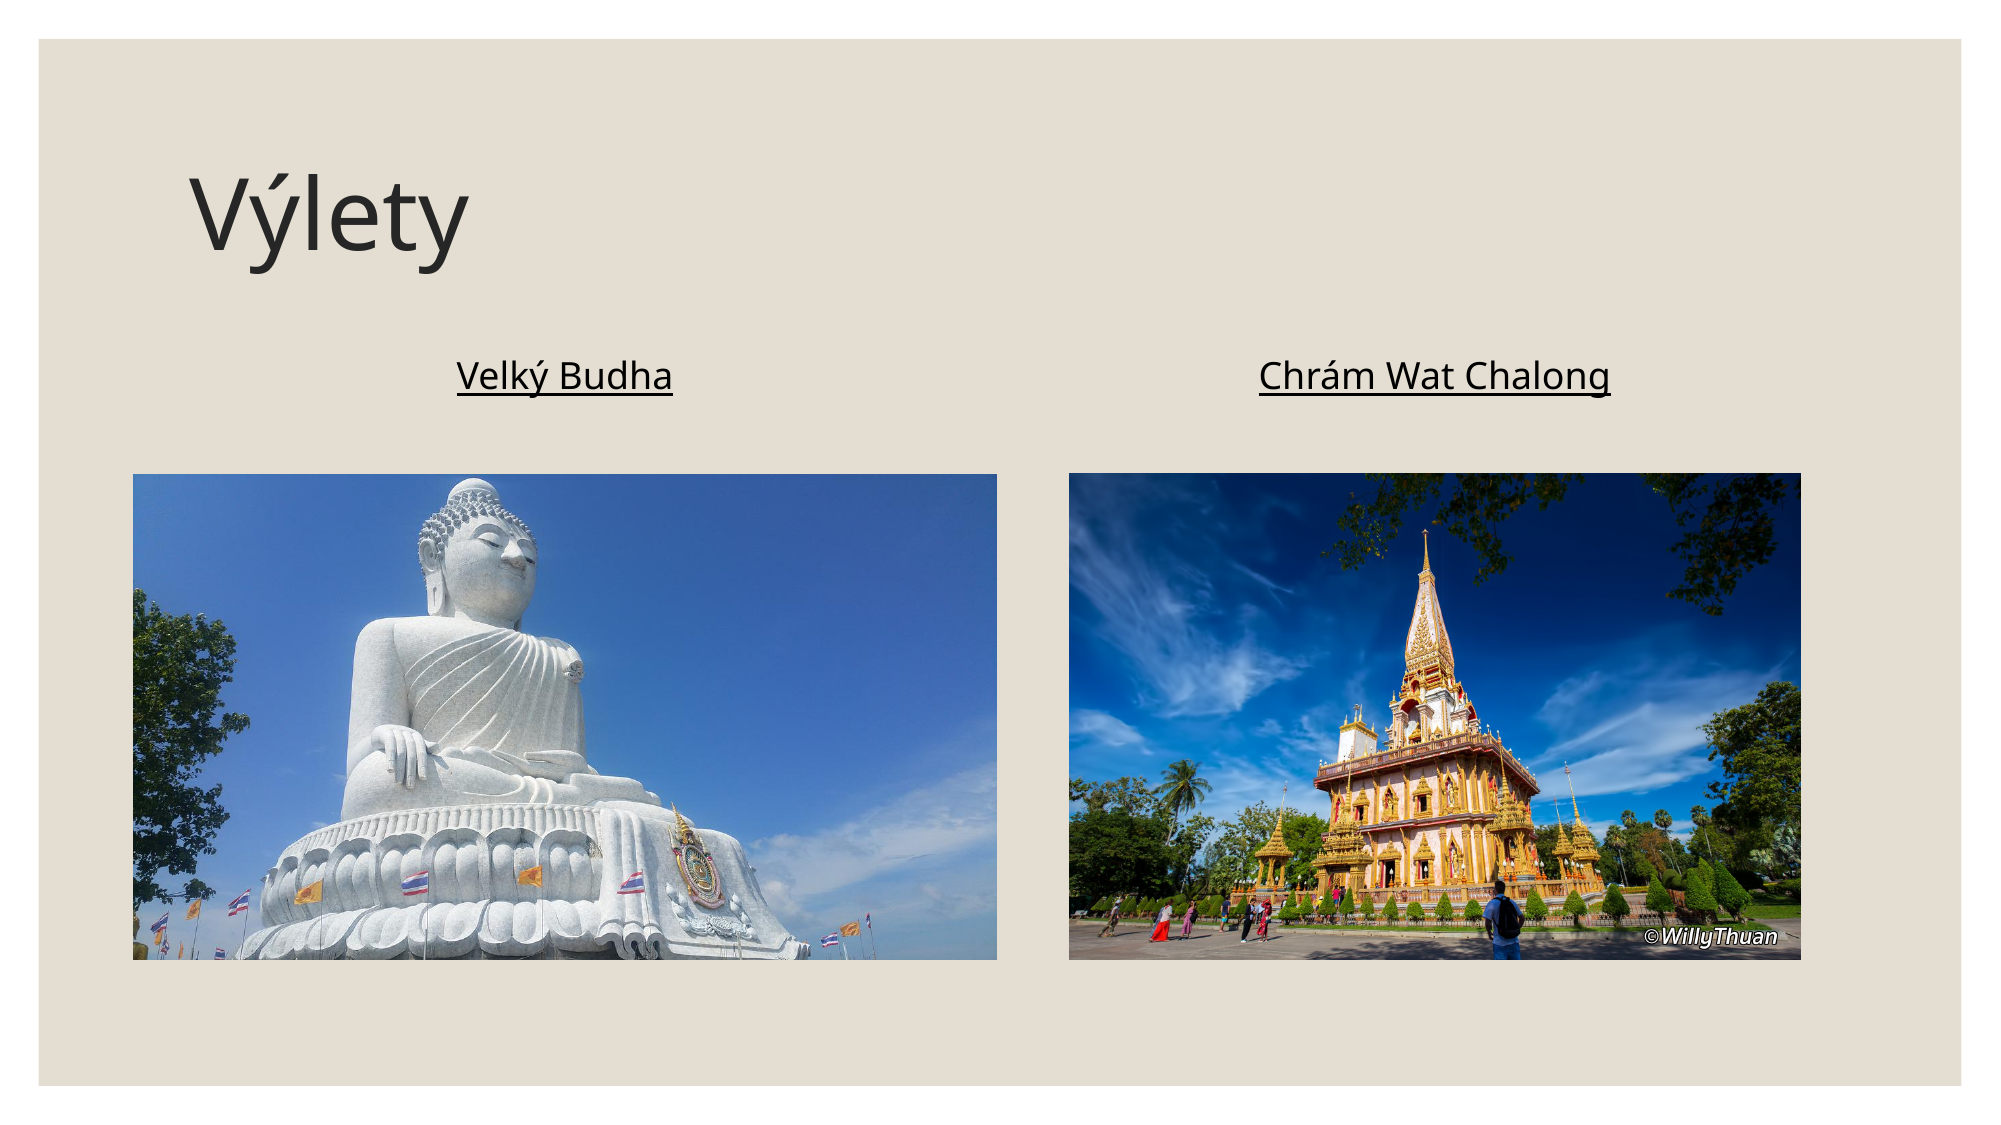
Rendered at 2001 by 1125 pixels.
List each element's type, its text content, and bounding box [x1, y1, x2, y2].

title Výlety [174, 105, 1825, 331]
picture [133, 474, 997, 960]
list Chrám Wat Chalong [1044, 345, 1825, 960]
picture [1069, 473, 1801, 960]
list Velký Budha [174, 345, 955, 470]
